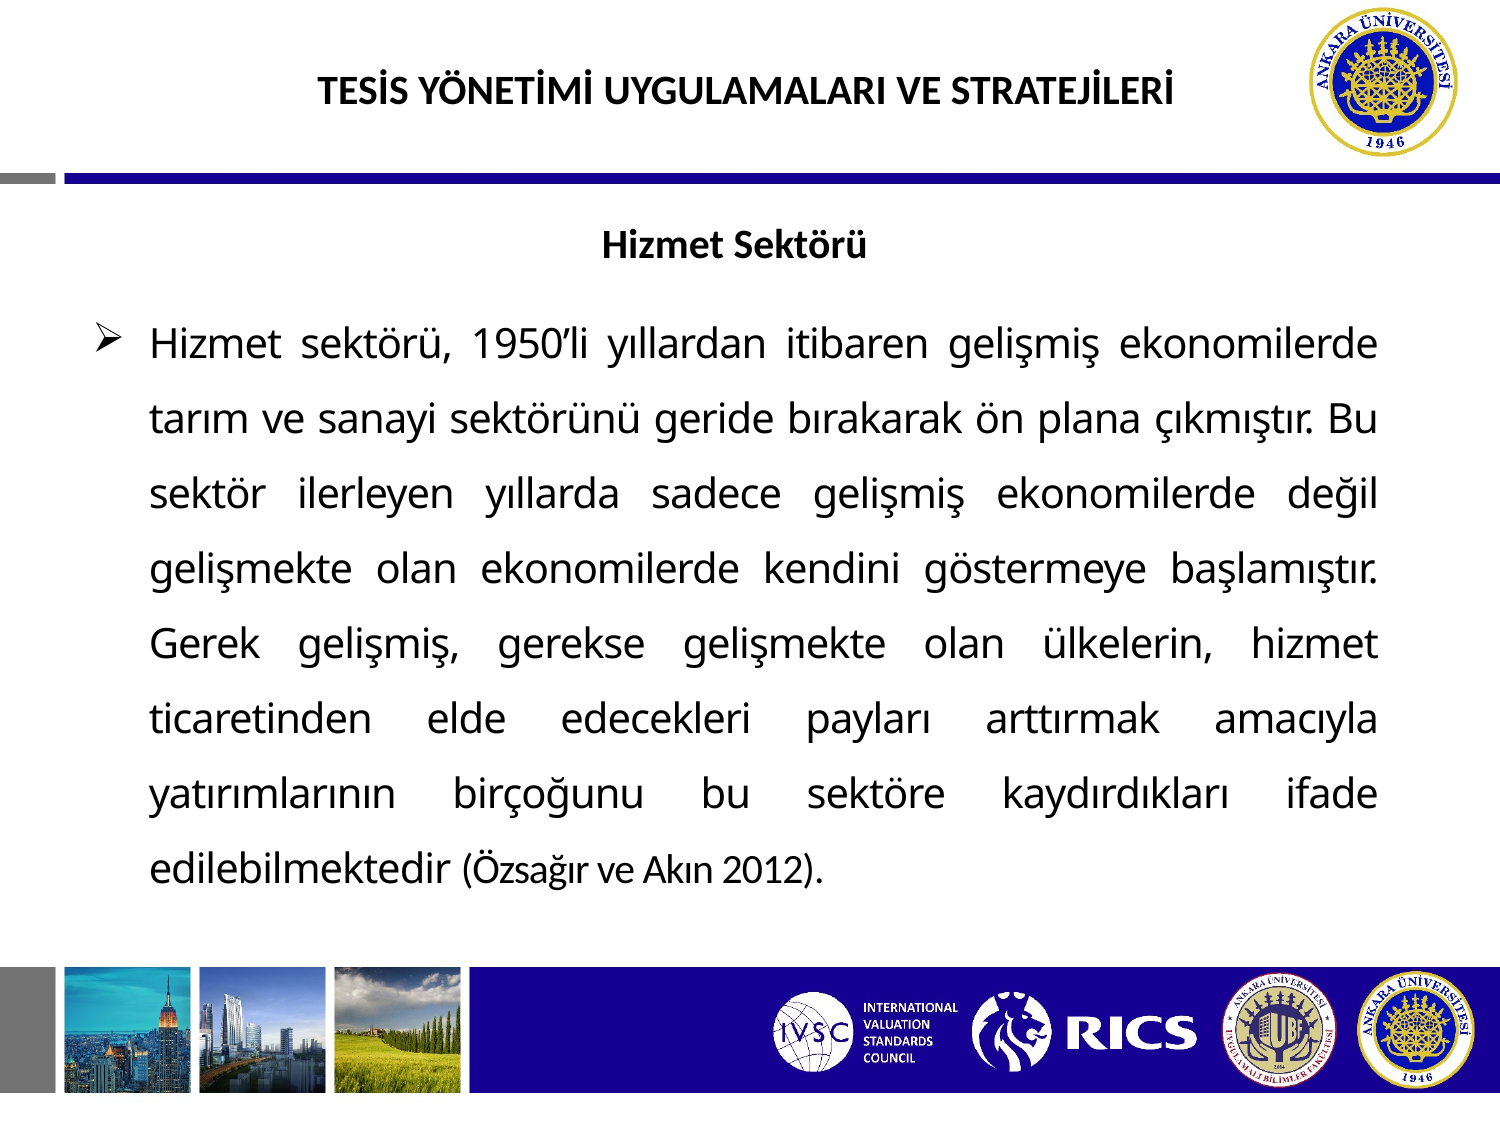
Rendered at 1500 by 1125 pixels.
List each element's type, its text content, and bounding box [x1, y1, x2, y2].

text_box Hizmet Sektörü Hizmet sektörü, 1950’li yıllardan itibaren gelişmiş ekonomilerde tarım ve sanayi sektörünü geride bırakarak ön plana çıkmıştır. Bu sektör ilerleyen yıllarda sadece gelişmiş ekonomilerde değil gelişmekte olan ekonomilerde kendini göstermeye başlamıştır. Gerek gelişmiş, gerekse gelişmekte olan ülkelerin, hizmet ticaretinden elde edecekleri payları arttırmak amacıyla yatırımlarının birçoğunu bu sektöre kaydırdıkları ifade edilebilmektedir (Özsağır ve Akın 2012). [77, 184, 1392, 1125]
picture [0, 0, 1500, 1125]
text_box TESİS YÖNETİMİ UYGULAMALARI VE STRATEJİLERİ [225, 55, 1268, 121]
